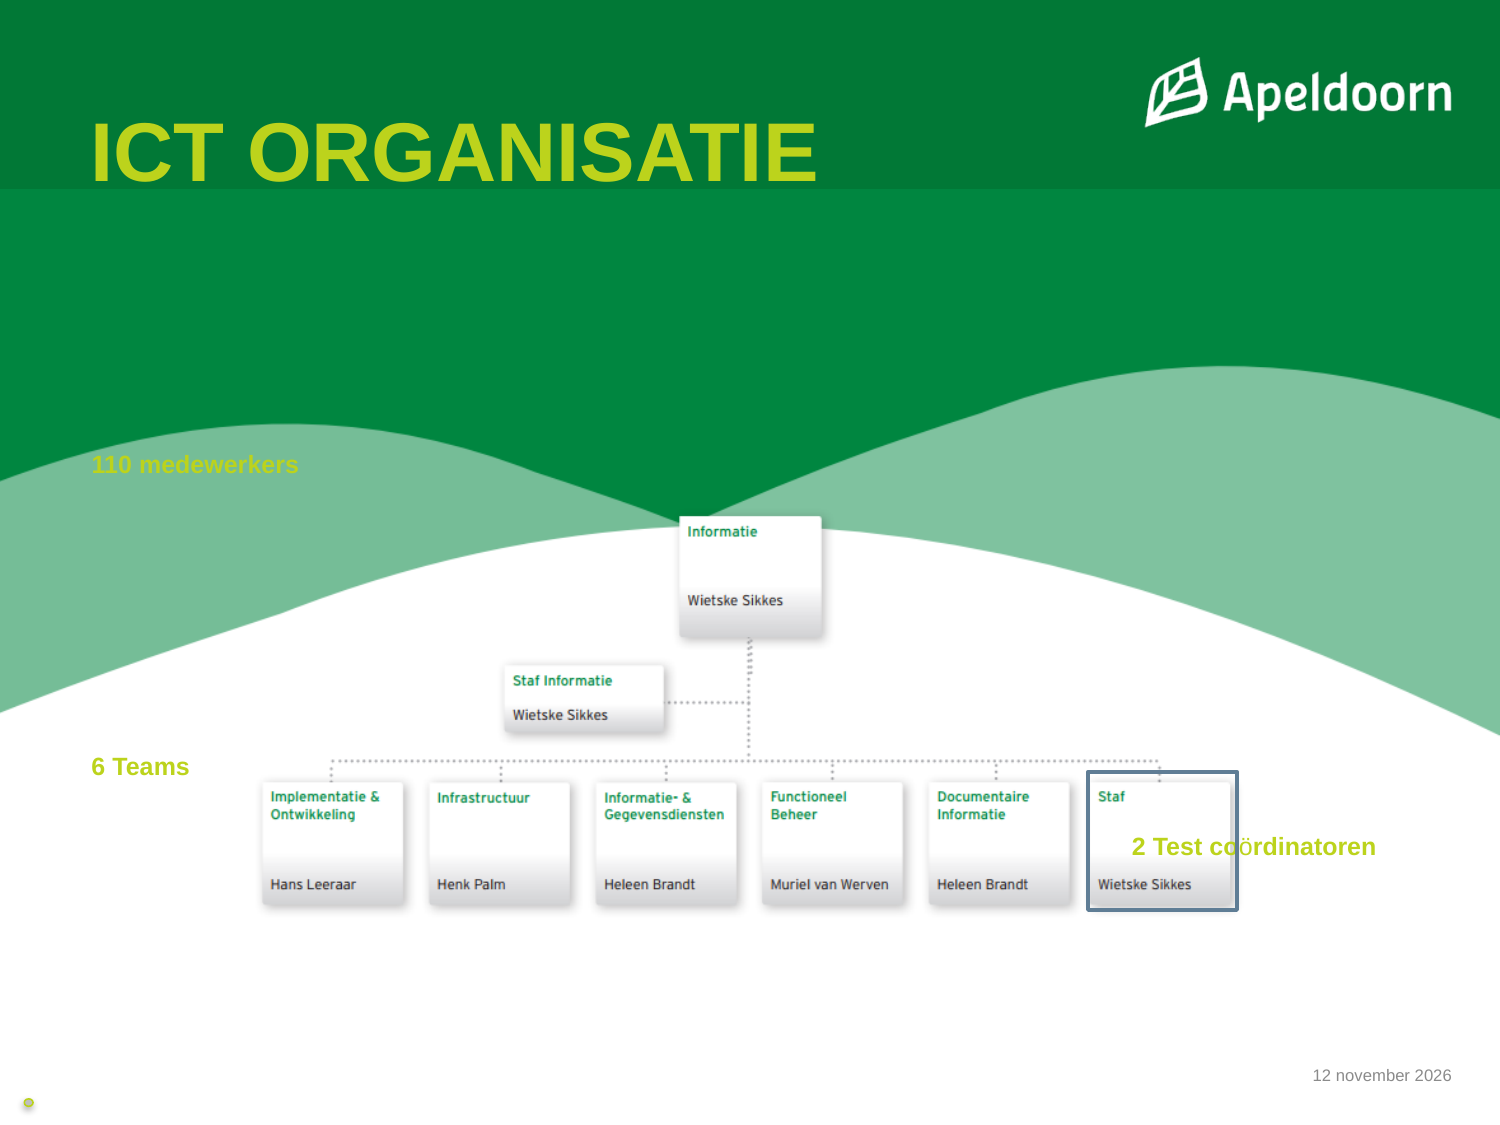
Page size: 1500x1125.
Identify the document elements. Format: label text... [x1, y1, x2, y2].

title ICT organisatie [75, 86, 1350, 188]
picture [0, 0, 1500, 1125]
